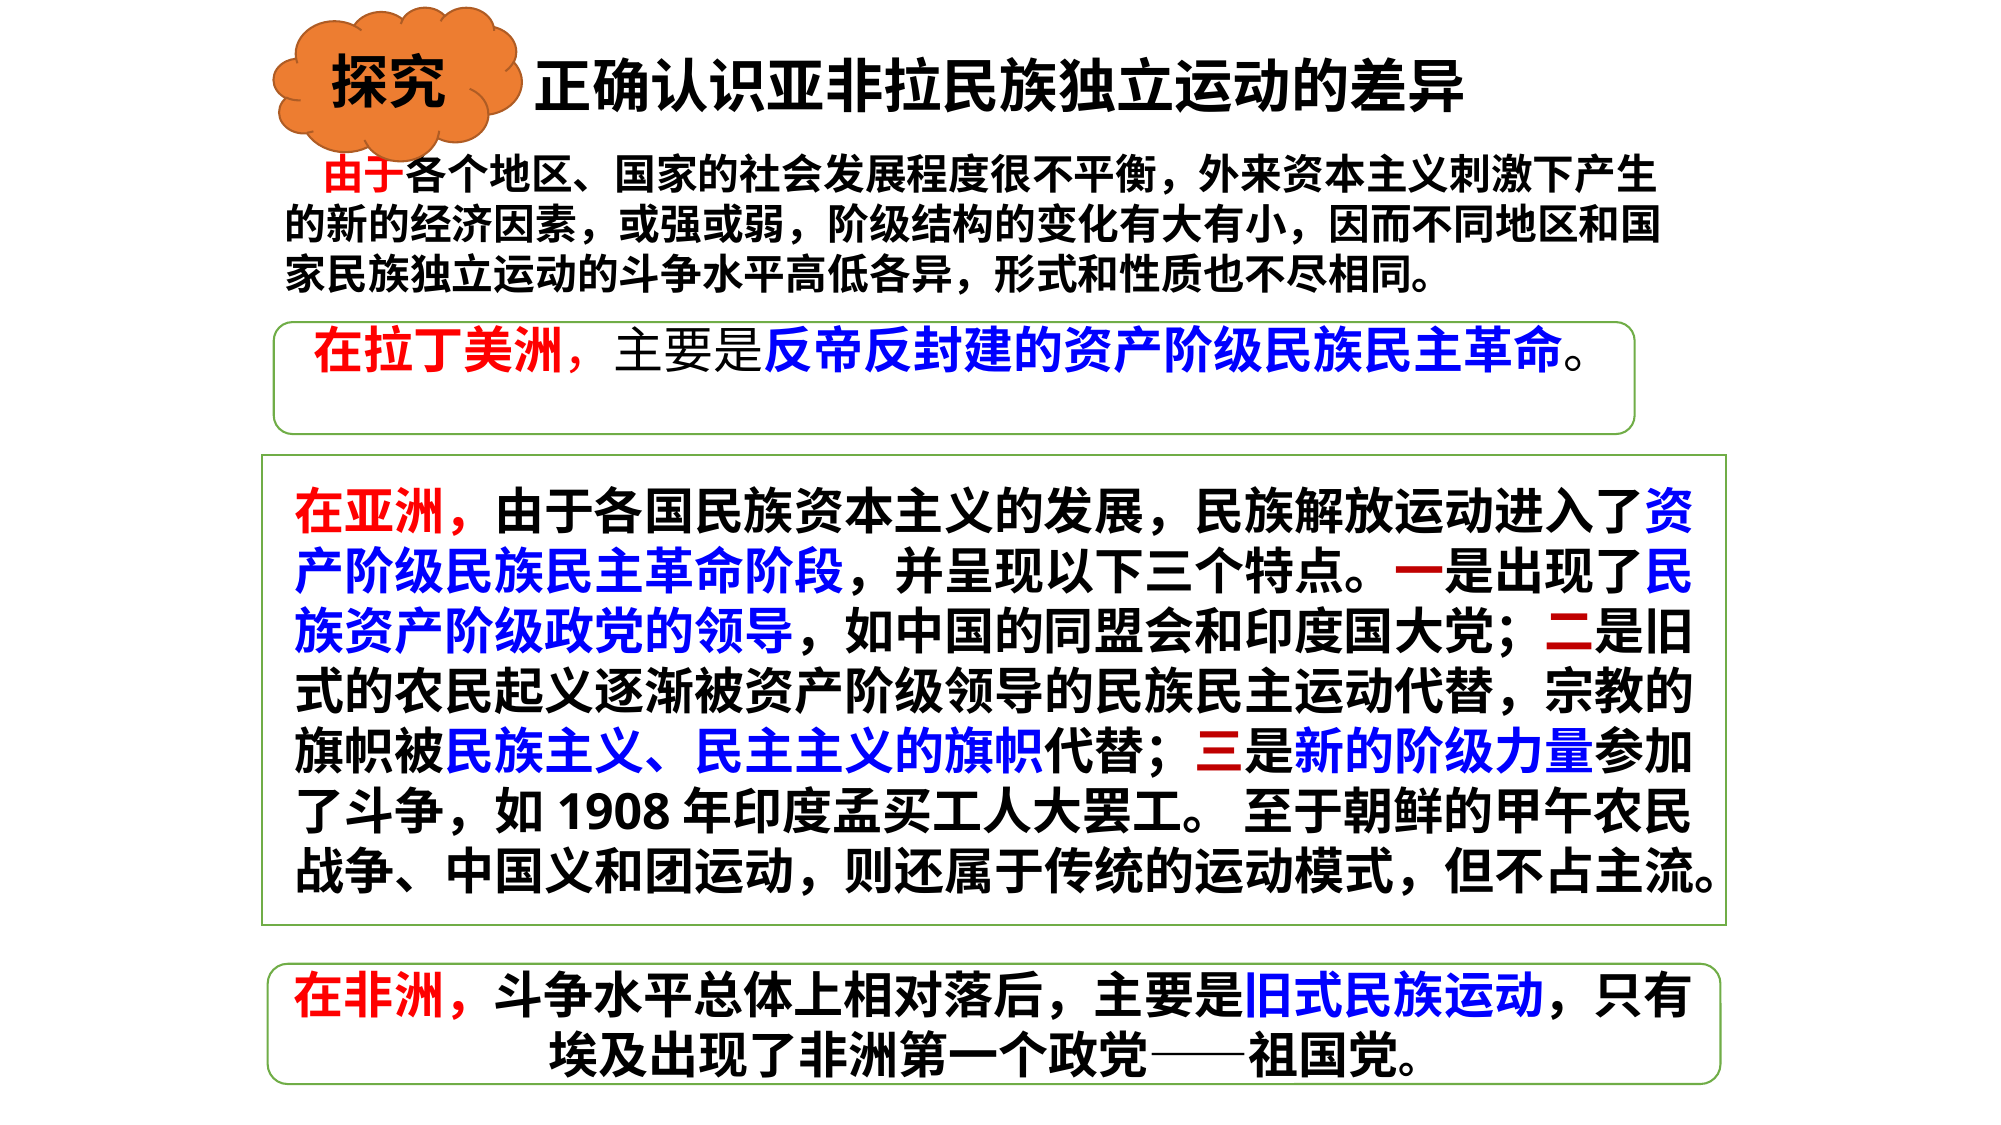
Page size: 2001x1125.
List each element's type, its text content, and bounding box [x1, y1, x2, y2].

text_box 在亚洲，由于各国民族资本主义的发展，民族解放运动进入了资产阶级民族民主革命阶段，并呈现以下三个特点。一是出现了民族资产阶级政党的领导，如中国的同盟会和印度国大党；二是旧式的农民起义逐渐被资产阶级领导的民族民主运动代替，宗教的旗帜被民族主义、民主主义的旗帜代替；三是新的阶级力量参加了斗争，如1908年印度孟买工人大罢工。 至于朝鲜的甲午农民战争、中国义和团运动，则还属于传统的运动模式，但不占主流。 [261, 454, 1727, 926]
text_box 探究 [272, 6, 523, 163]
text_box 在拉丁美洲，主要是反帝反封建的资产阶级民族民主革命。 [272, 321, 1636, 436]
text_box 在非洲，斗争水平总体上相对落后，主要是旧式民族运动，只有埃及出现了非洲第一个政党——祖国党。 [266, 962, 1722, 1086]
text_box 由于各个地区、国家的社会发展程度很不平衡，外来资本主义刺激下产生的新的经济因素，或强或弱，阶级结构的变化有大有小，因而不同地区和国家民族独立运动的斗争水平高低各异，形式和性质也不尽相同。 [273, 142, 1704, 304]
text_box 正确认识亚非拉民族独立运动的差异 [522, 43, 1478, 125]
